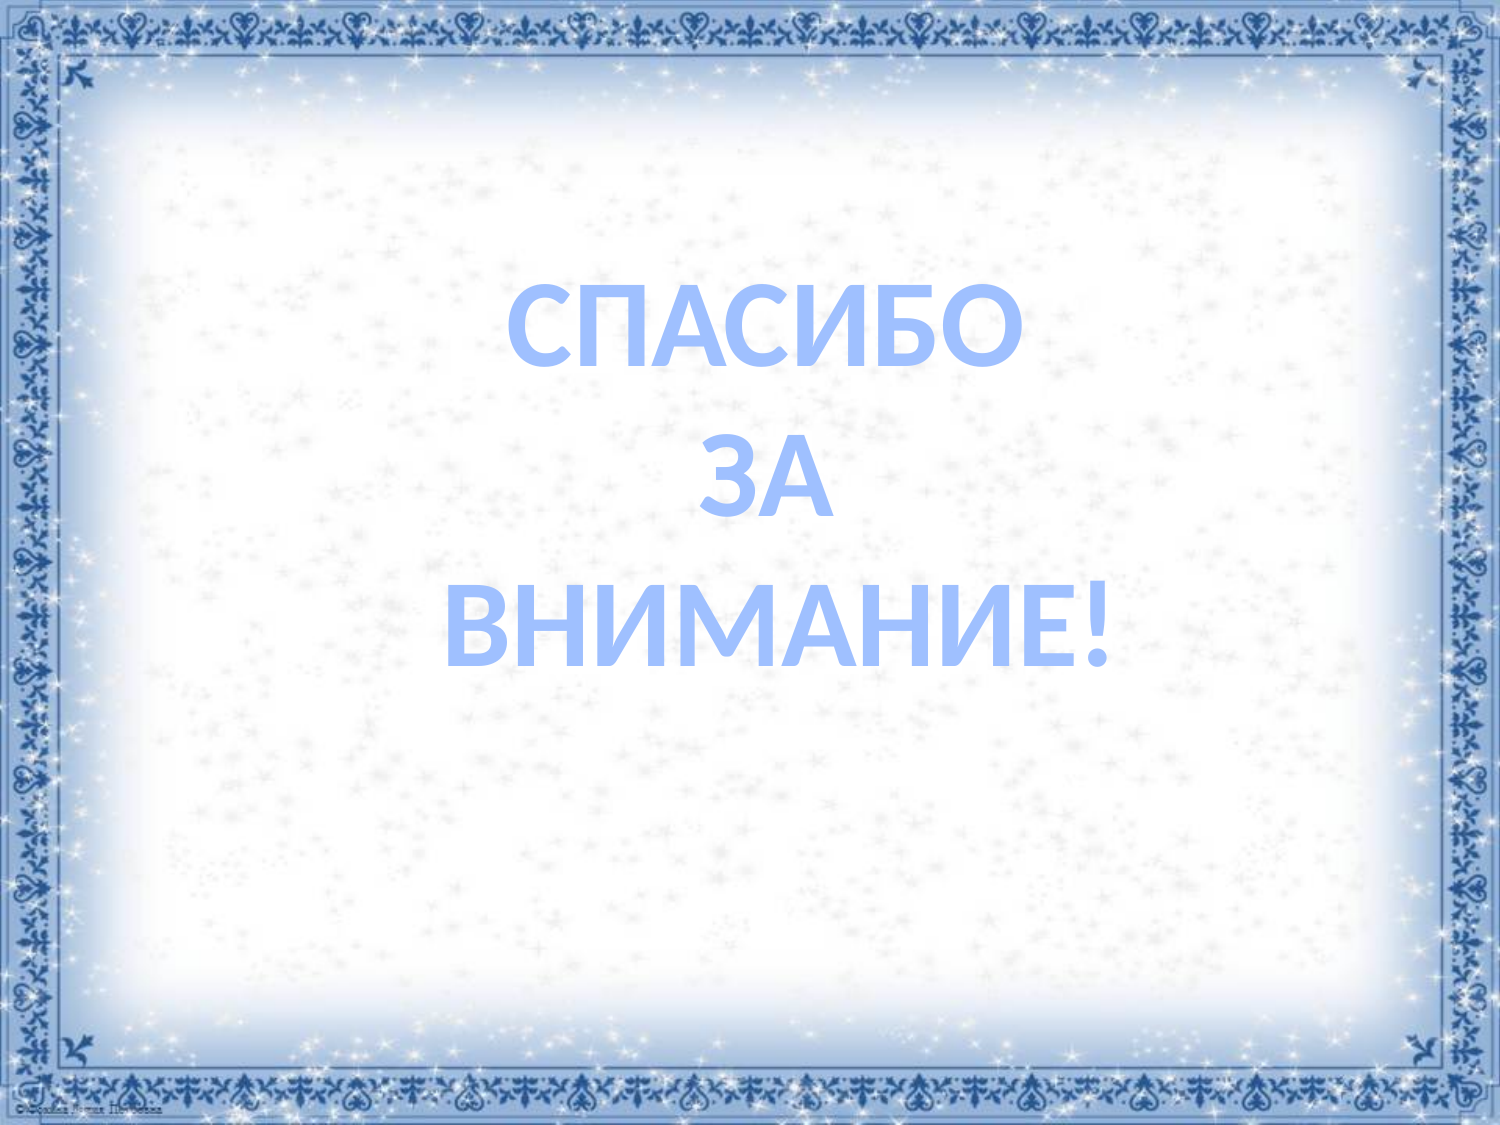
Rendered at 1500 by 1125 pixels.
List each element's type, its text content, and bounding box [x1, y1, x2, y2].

picture [0, 0, 1500, 1125]
title СПАСИБО ЗА ВНИМАНИЕ! [105, 234, 1456, 422]
